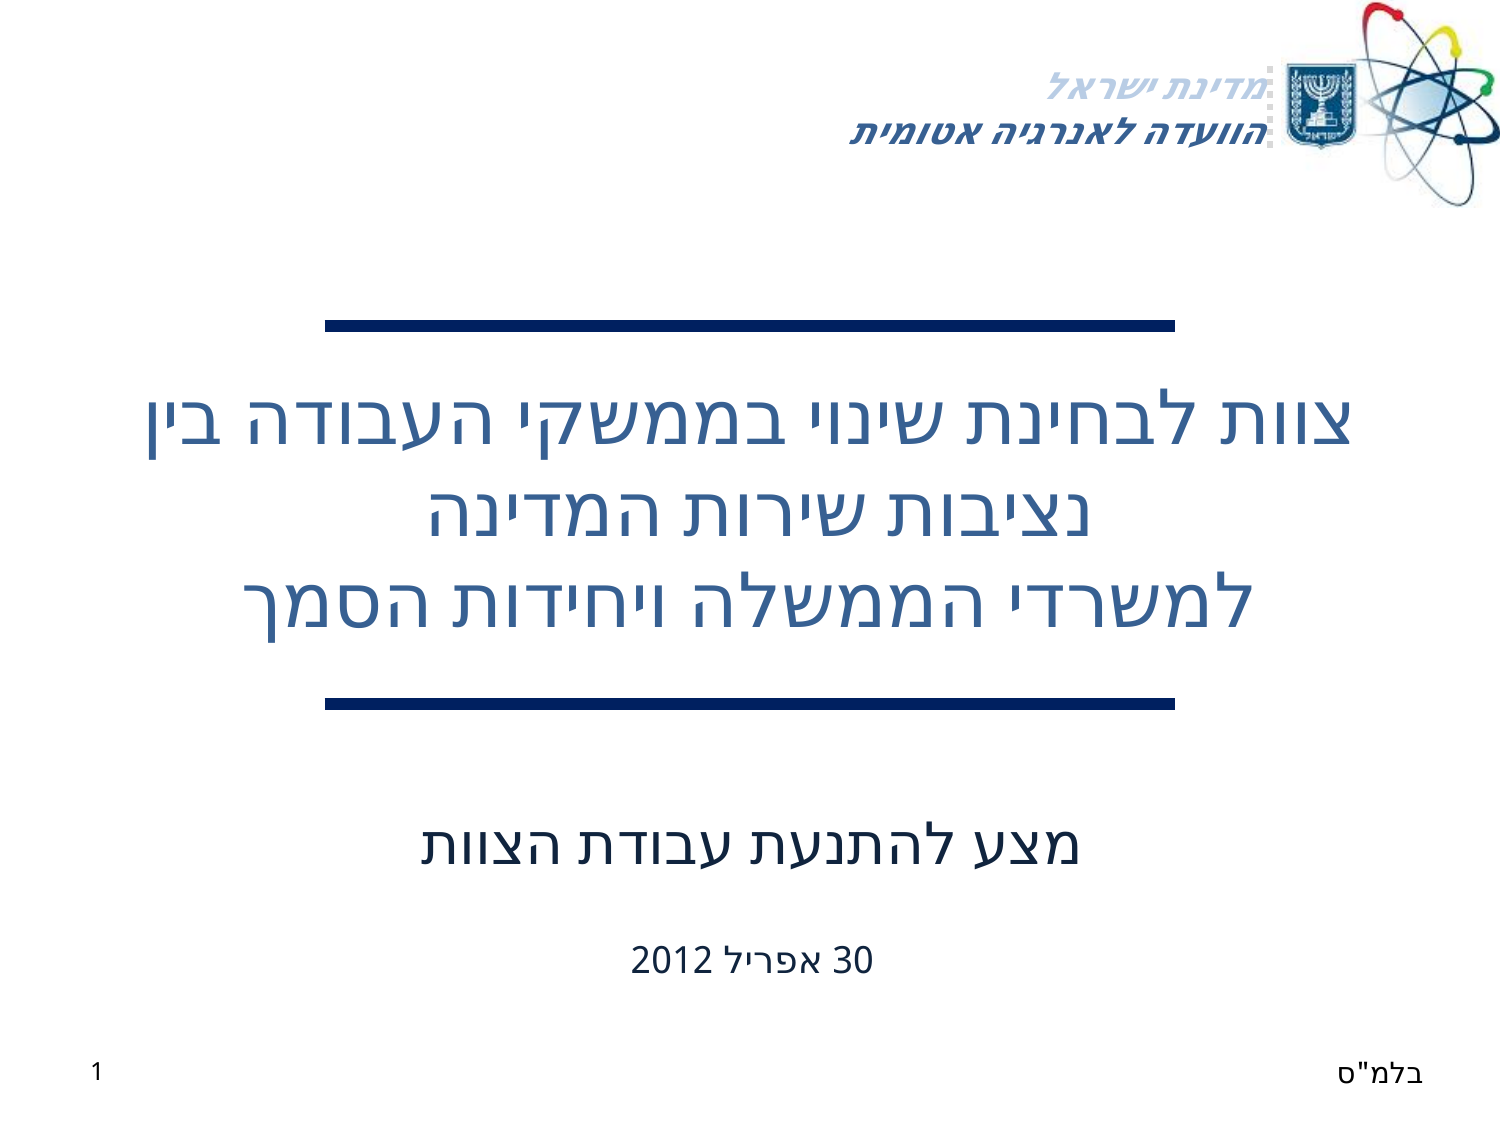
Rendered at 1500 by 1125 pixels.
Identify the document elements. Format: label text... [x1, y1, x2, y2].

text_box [856, 54, 1270, 162]
text_box בלמ"ס [1321, 1046, 1439, 1097]
text_box צוות לבחינת שינוי בממשקי העבודה בין נציבות שירות המדינה למשרדי הממשלה ויחידות הסמך [112, 267, 1388, 654]
picture [1281, 0, 1500, 209]
text_box מצע להתנעת עבודת הצוות 30 אפריל 2012 [227, 798, 1278, 1087]
slide_number 1 [75, 1042, 425, 1103]
